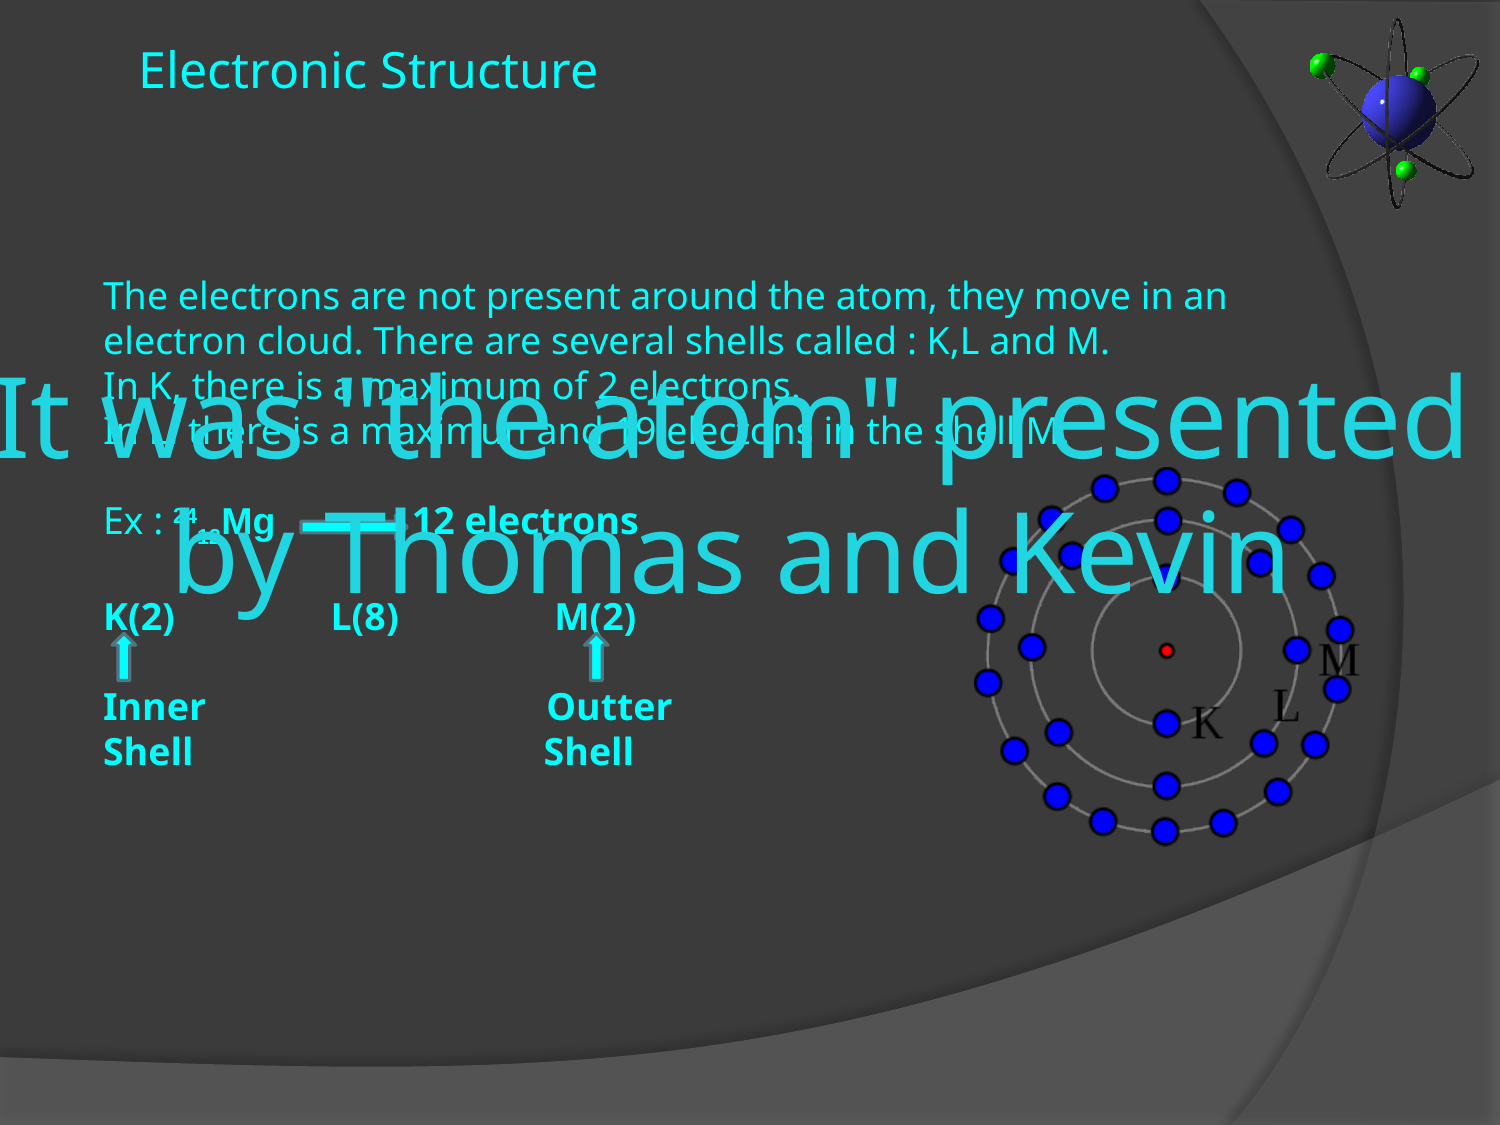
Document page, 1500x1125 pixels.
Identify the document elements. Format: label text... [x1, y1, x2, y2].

text_box Electronic Structure [123, 30, 1117, 106]
picture [1257, 0, 1500, 256]
text_box [583, 632, 610, 683]
text_box The electrons are not present around the atom, they move in an electron cloud. There are several shells called : K,L and M. In K, there is a maximum of 2 electrons. In L, there is a maximun and 19 electons in the shell M. Ex : 2412Mg 12 electrons K(2) L(8) M(2) Inner Outter Shell Shell [88, 219, 1306, 338]
picture [974, 467, 1366, 847]
text_box It was "the atom" presented by Thomas and Kevin [0, 338, 1500, 623]
text_box [110, 632, 138, 683]
text_box The electrons are not present around the atom, they move in an electron cloud. There are several shells called : K,L and M. In K, there is a maximum of 2 electrons. In L, there is a maximun and 19 electons in the shell M. Ex : 2412Mg 12 electrons K(2) L(8) M(2) Inner Outter Shell Shell [88, 623, 1306, 871]
